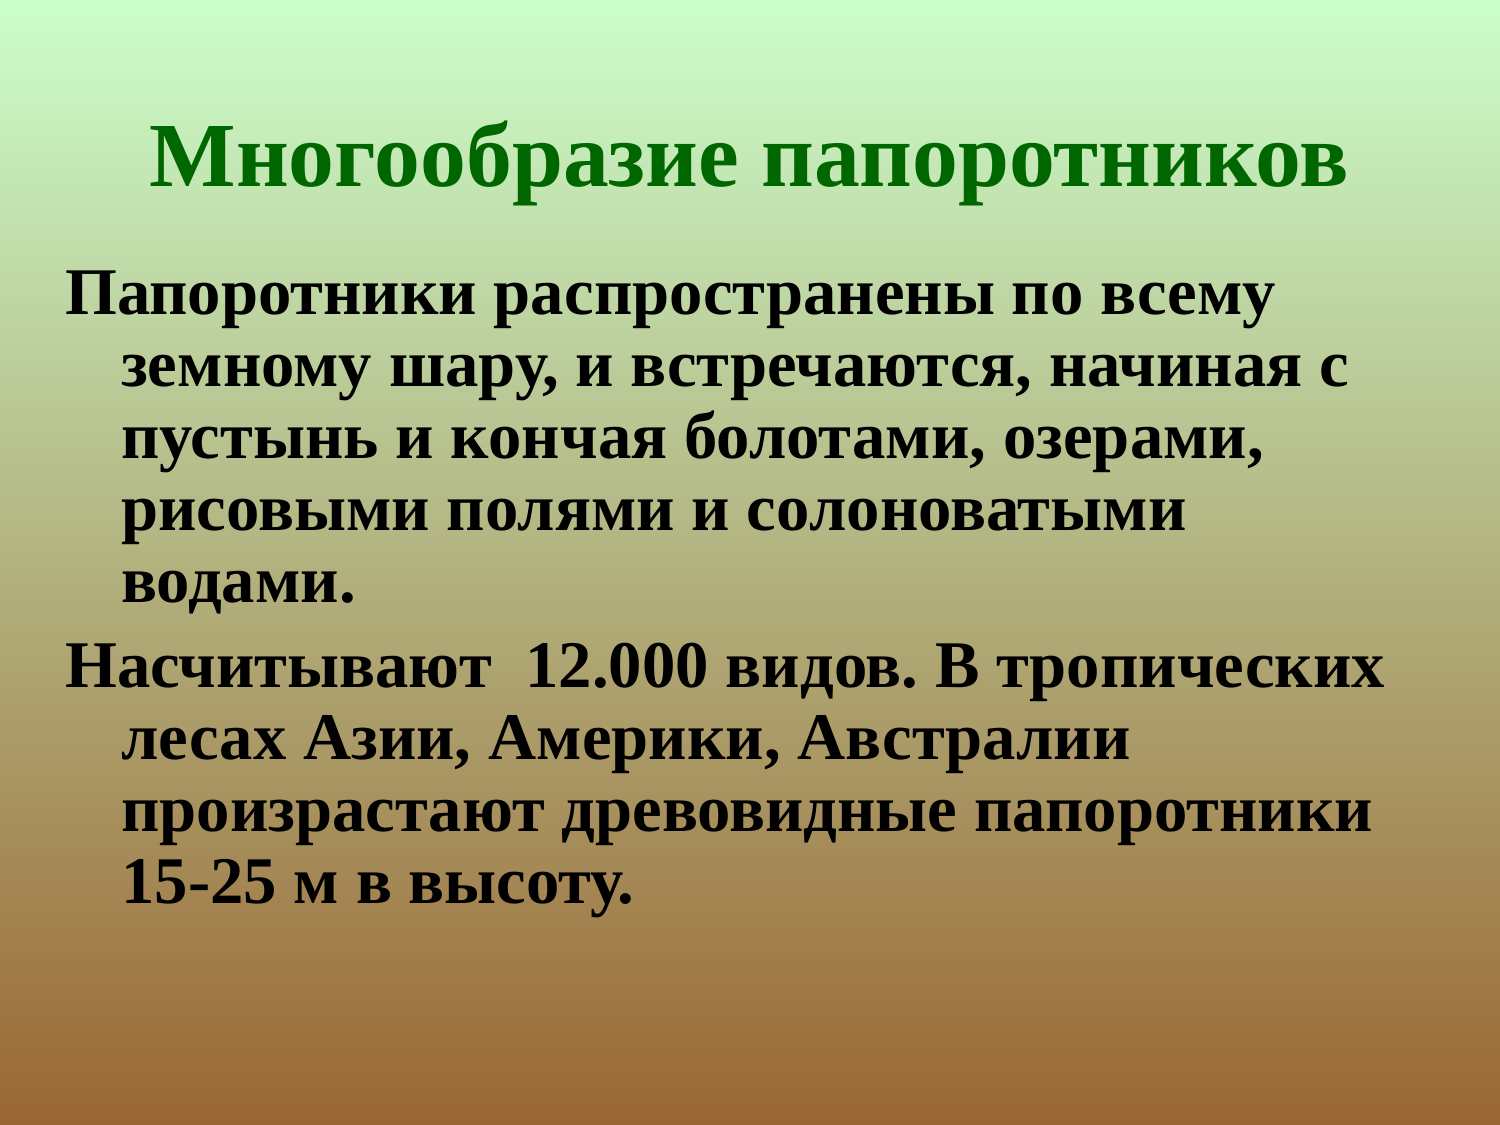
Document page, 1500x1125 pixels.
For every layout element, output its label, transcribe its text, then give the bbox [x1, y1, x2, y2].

title Многообразие папоротников [112, 74, 1388, 226]
list Папоротники распространены по всему земному шару, и встречаются, начиная с пустынь и кончая болотами, озерами, рисовыми полями и солоноватыми водами. Насчитывают 12.000 видов. В тропических лесах Азии, Америки, Австралии произрастают древовидные папоротники 15-25 м в высоту. [49, 249, 1451, 1001]
